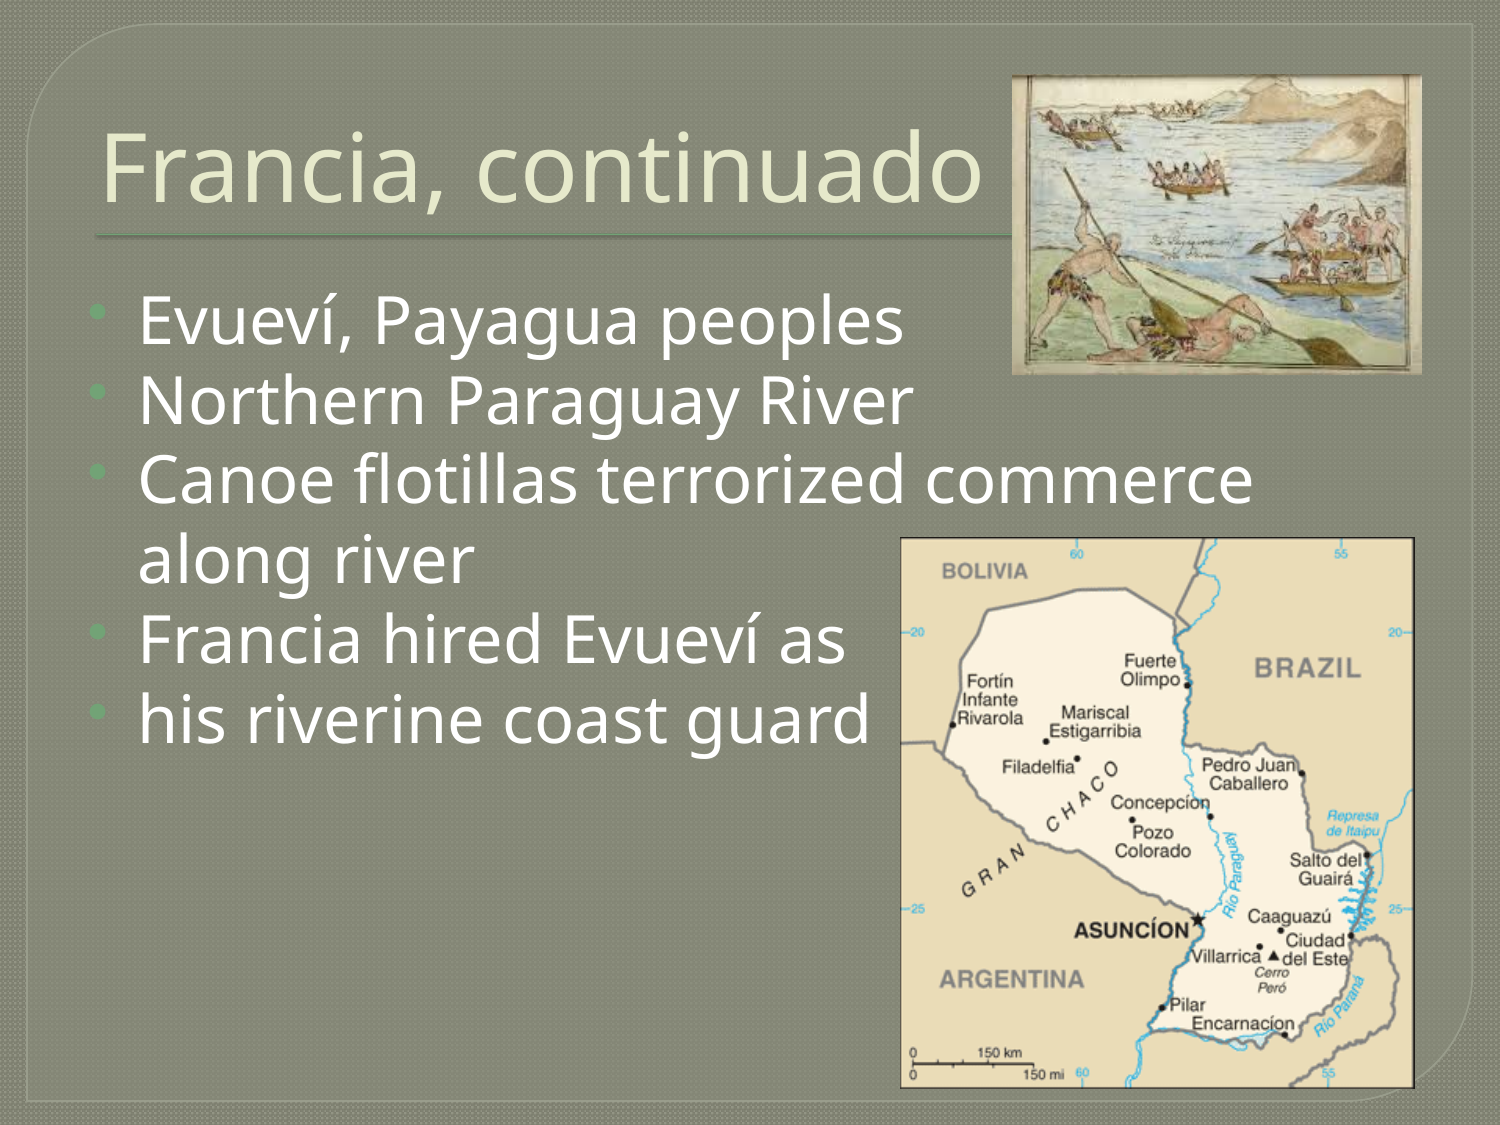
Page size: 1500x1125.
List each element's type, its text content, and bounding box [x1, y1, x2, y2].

title Francia, continuado [75, 41, 1425, 230]
list Evueví, Payagua peoples Northern Paraguay River Canoe flotillas terrorized commerce along river Francia hired Evueví as his riverine coast guard [75, 270, 1425, 1013]
picture [899, 537, 1415, 1090]
picture [1012, 74, 1423, 376]
